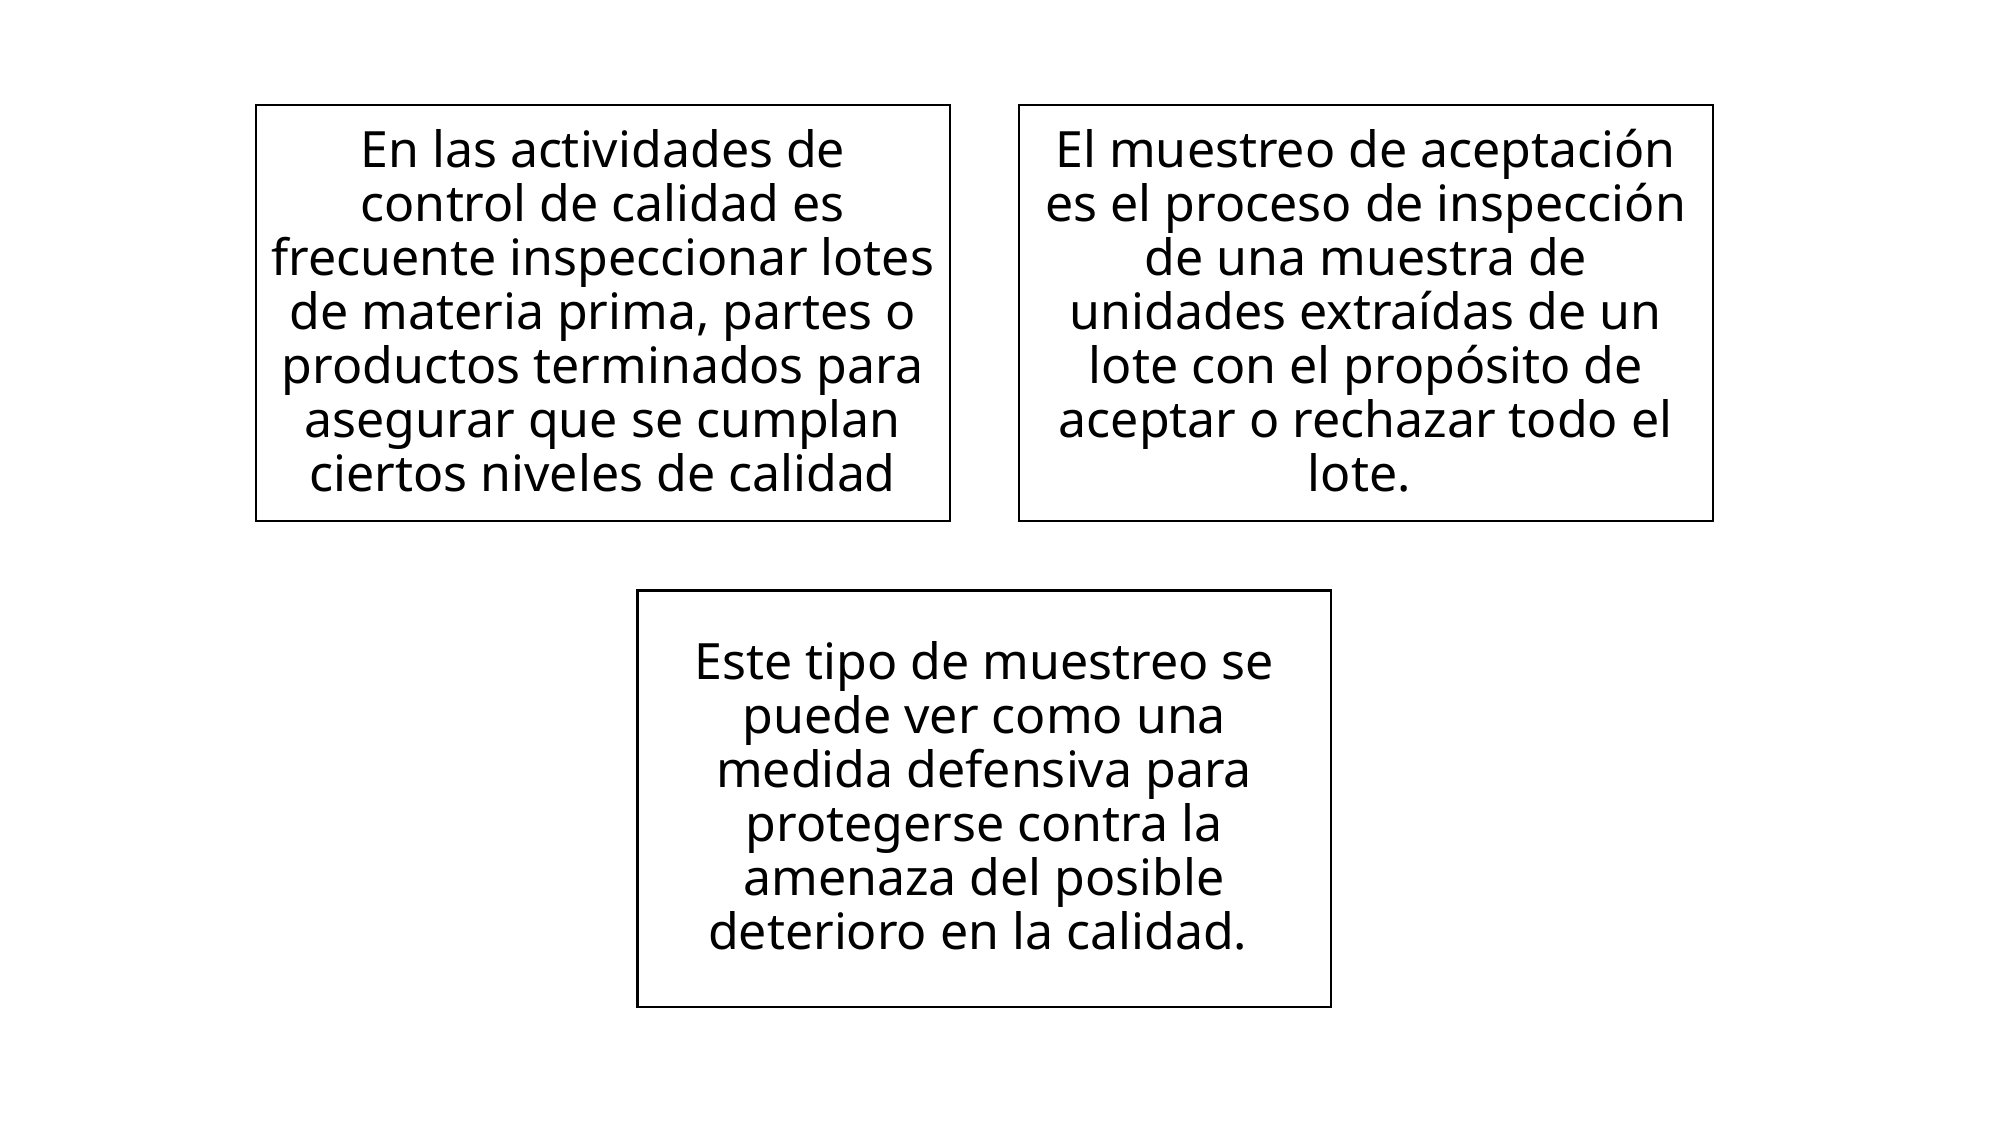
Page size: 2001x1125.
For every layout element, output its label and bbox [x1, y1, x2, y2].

text_box [204, 104, 1765, 1007]
